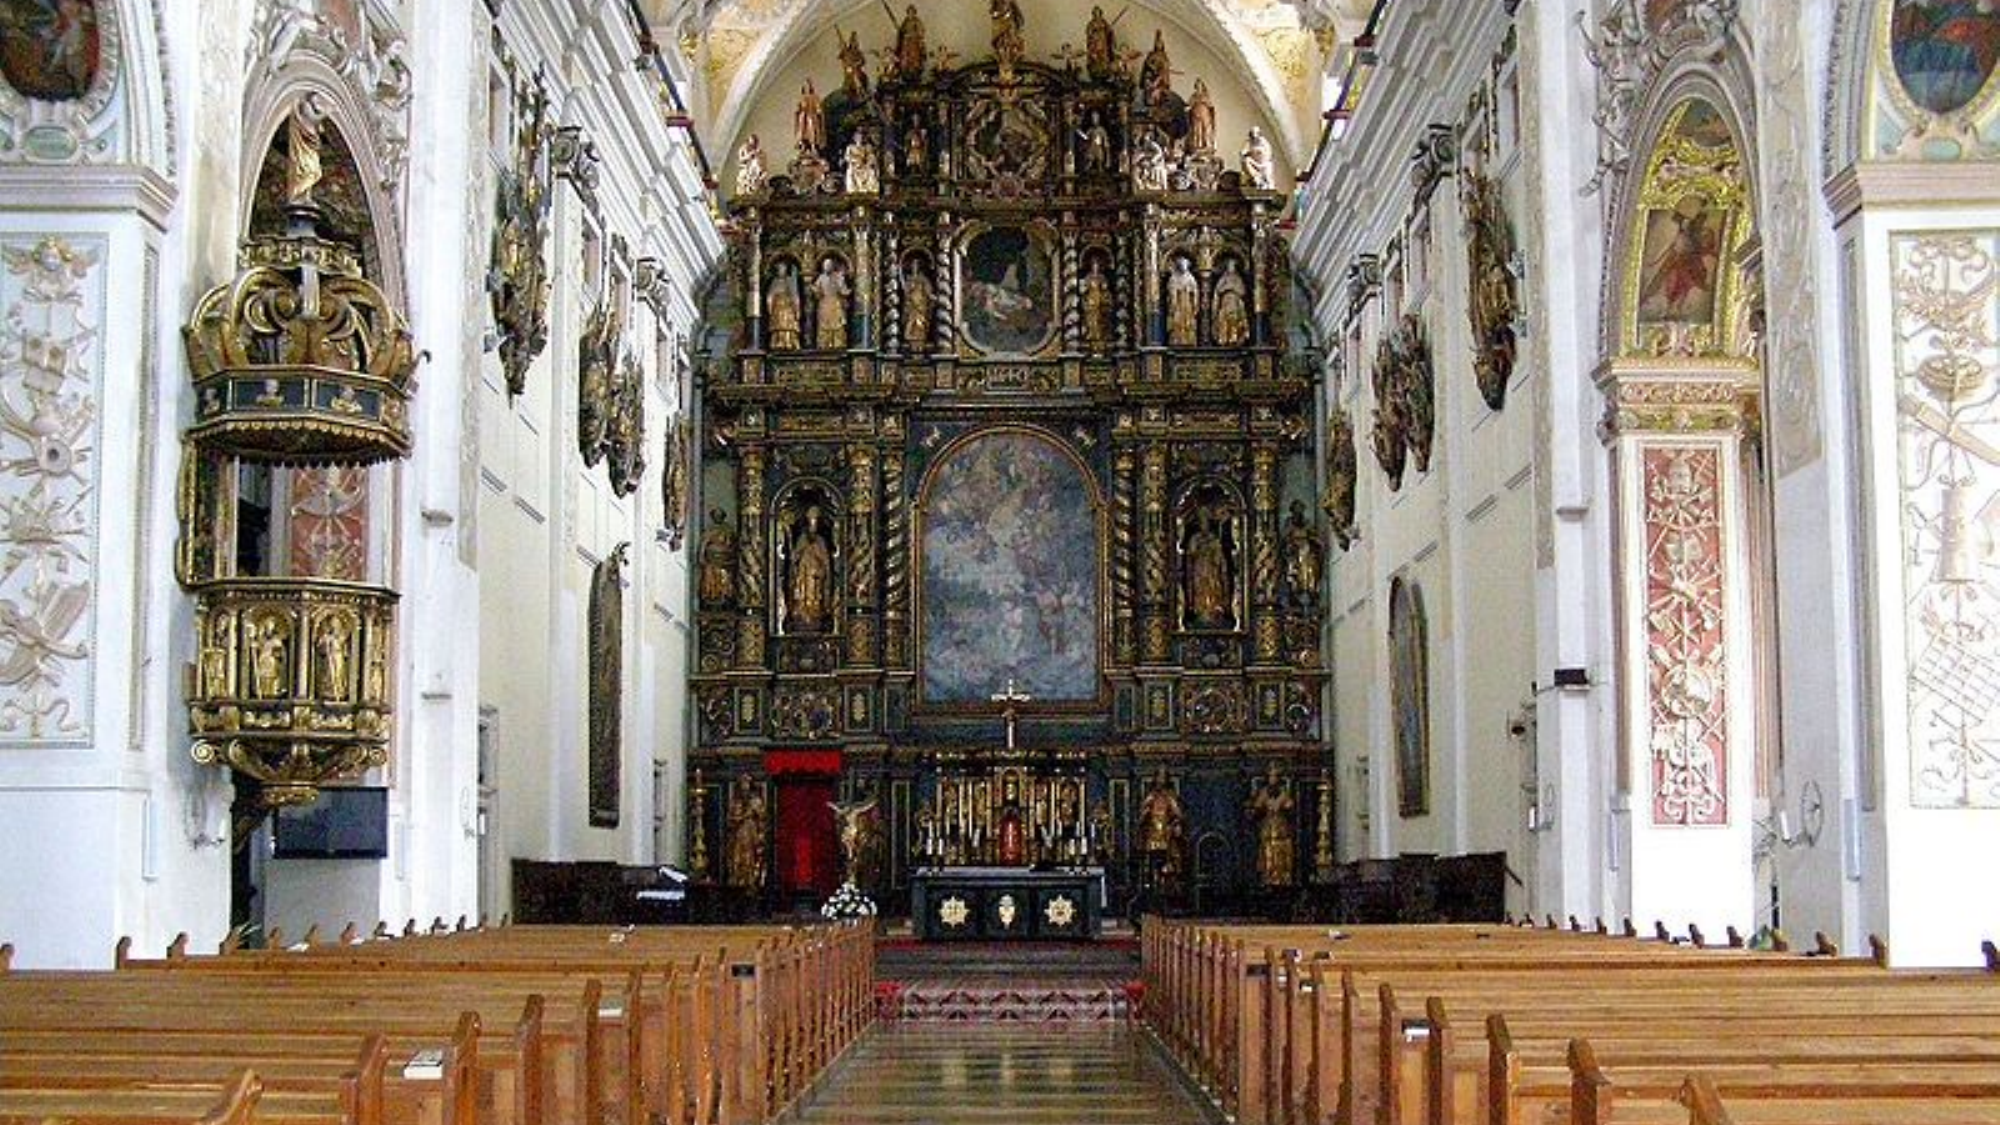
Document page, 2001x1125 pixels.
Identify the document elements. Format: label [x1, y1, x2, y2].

list [0, 0, 2000, 1125]
